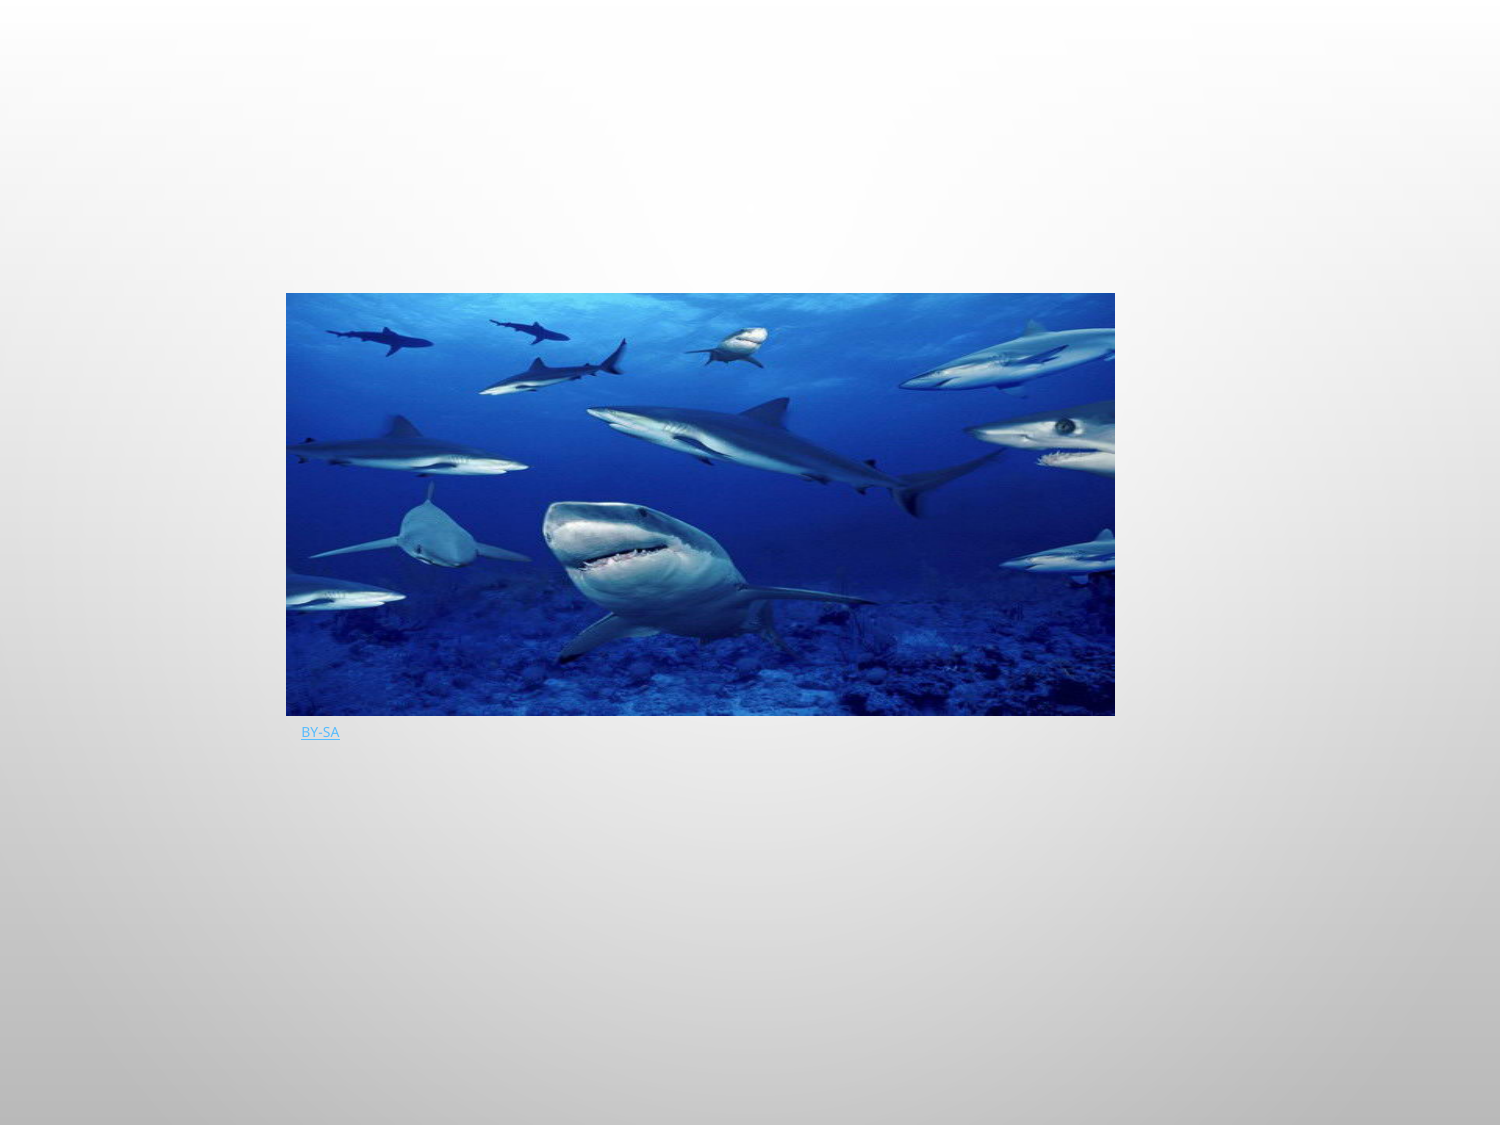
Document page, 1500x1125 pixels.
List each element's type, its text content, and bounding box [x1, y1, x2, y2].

text_box BY-SA [286, 724, 1115, 750]
picture [0, 0, 1500, 1125]
list [103, 185, 1397, 877]
